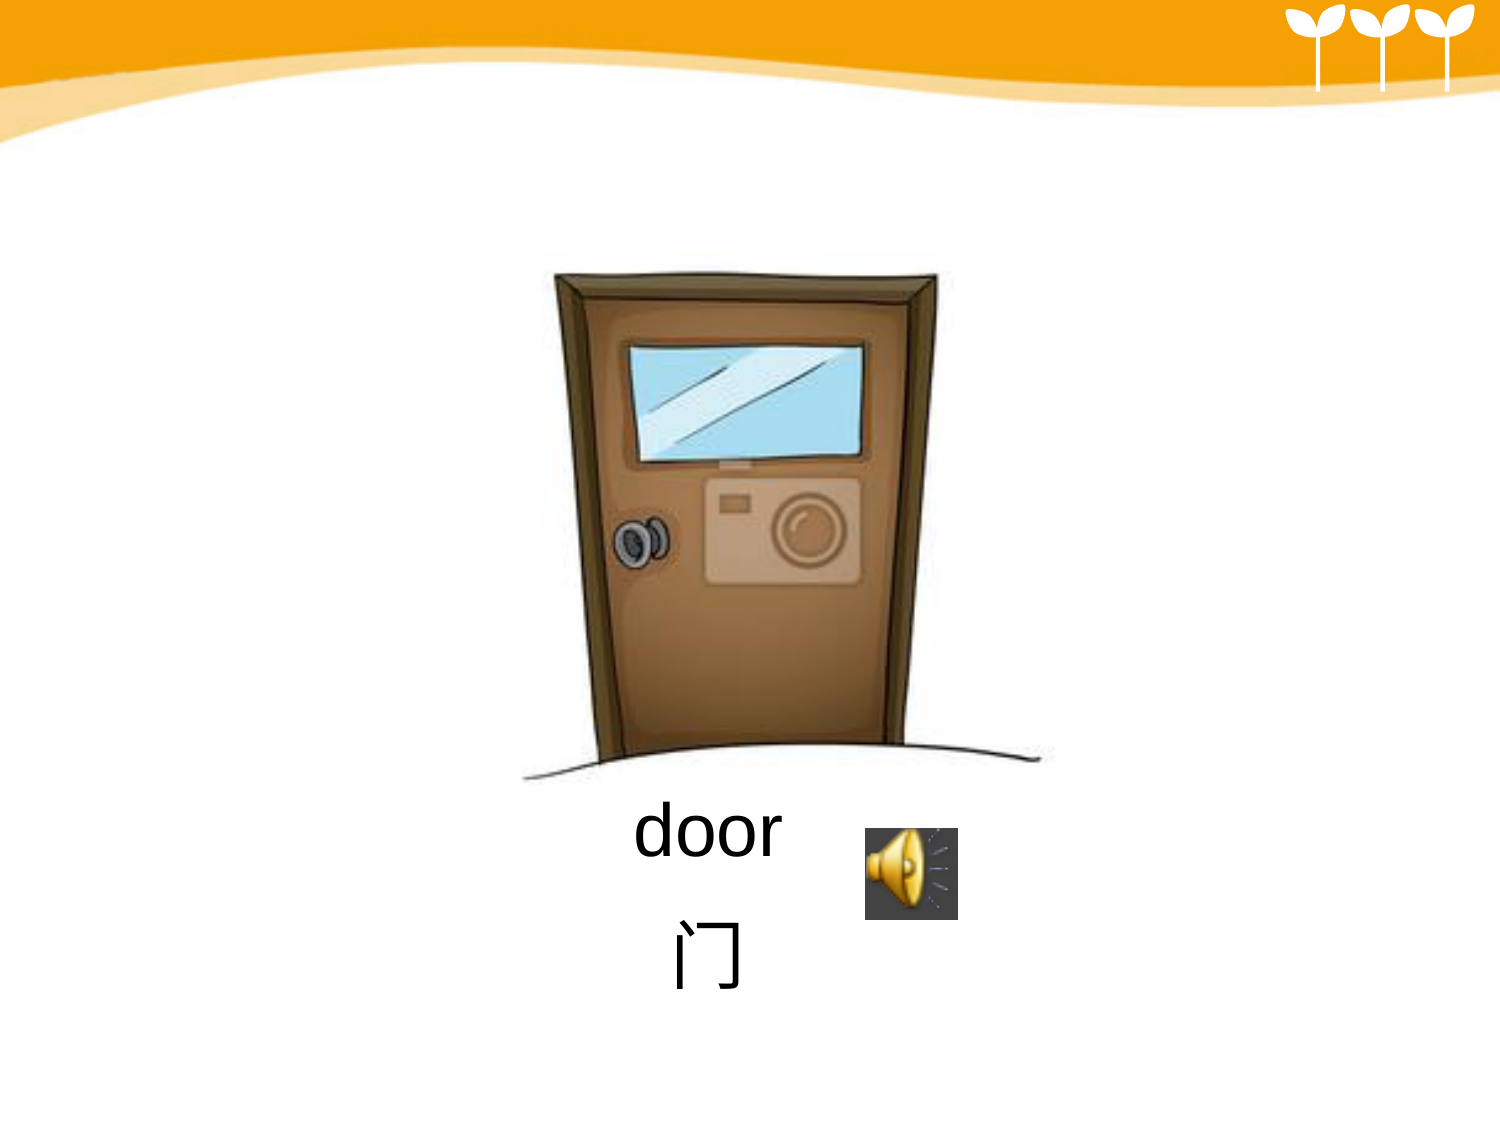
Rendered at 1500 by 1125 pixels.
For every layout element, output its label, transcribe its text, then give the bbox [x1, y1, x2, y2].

picture [0, 0, 1500, 1125]
text_box door 门 [374, 773, 1043, 1006]
